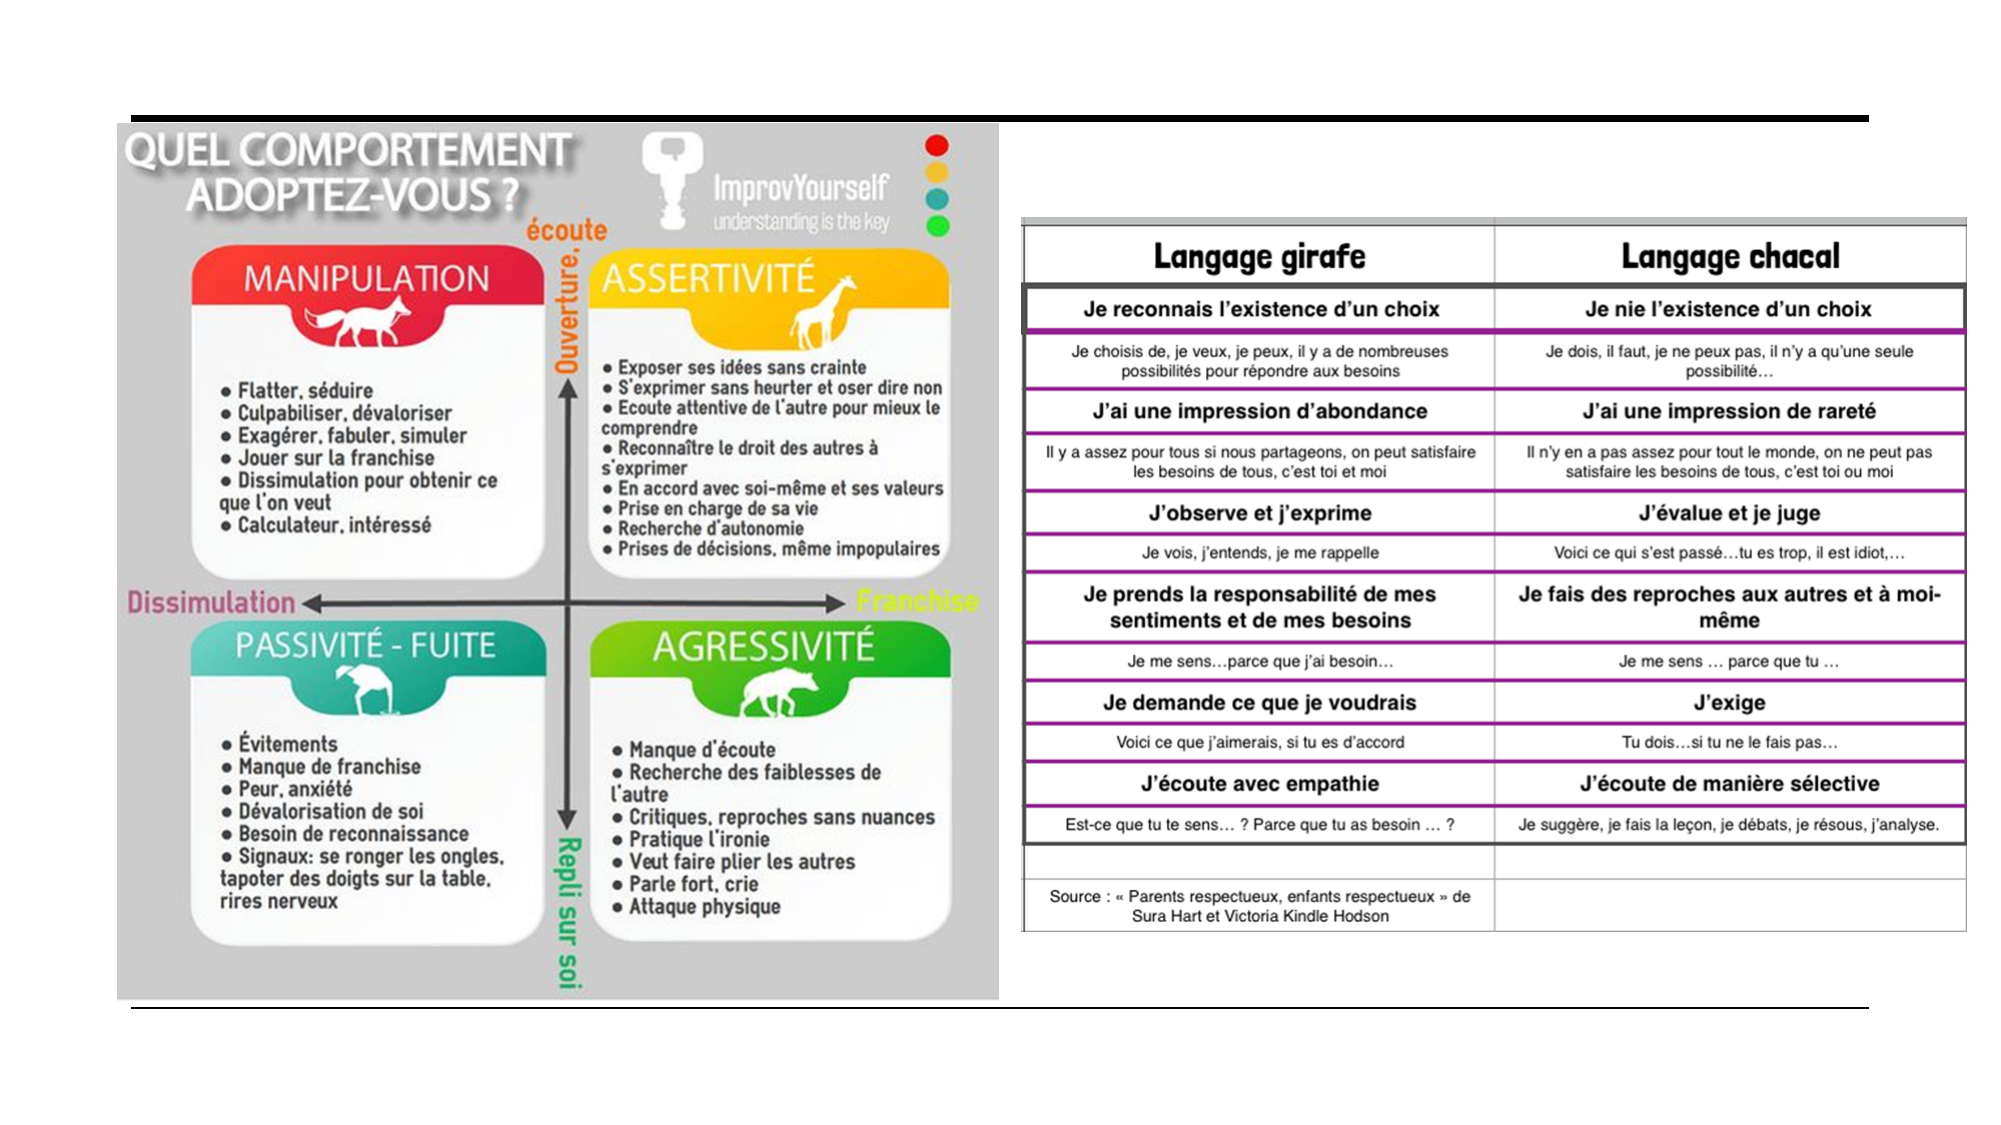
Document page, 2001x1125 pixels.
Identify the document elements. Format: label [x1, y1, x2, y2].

picture [1021, 217, 1967, 932]
picture [117, 123, 999, 1001]
